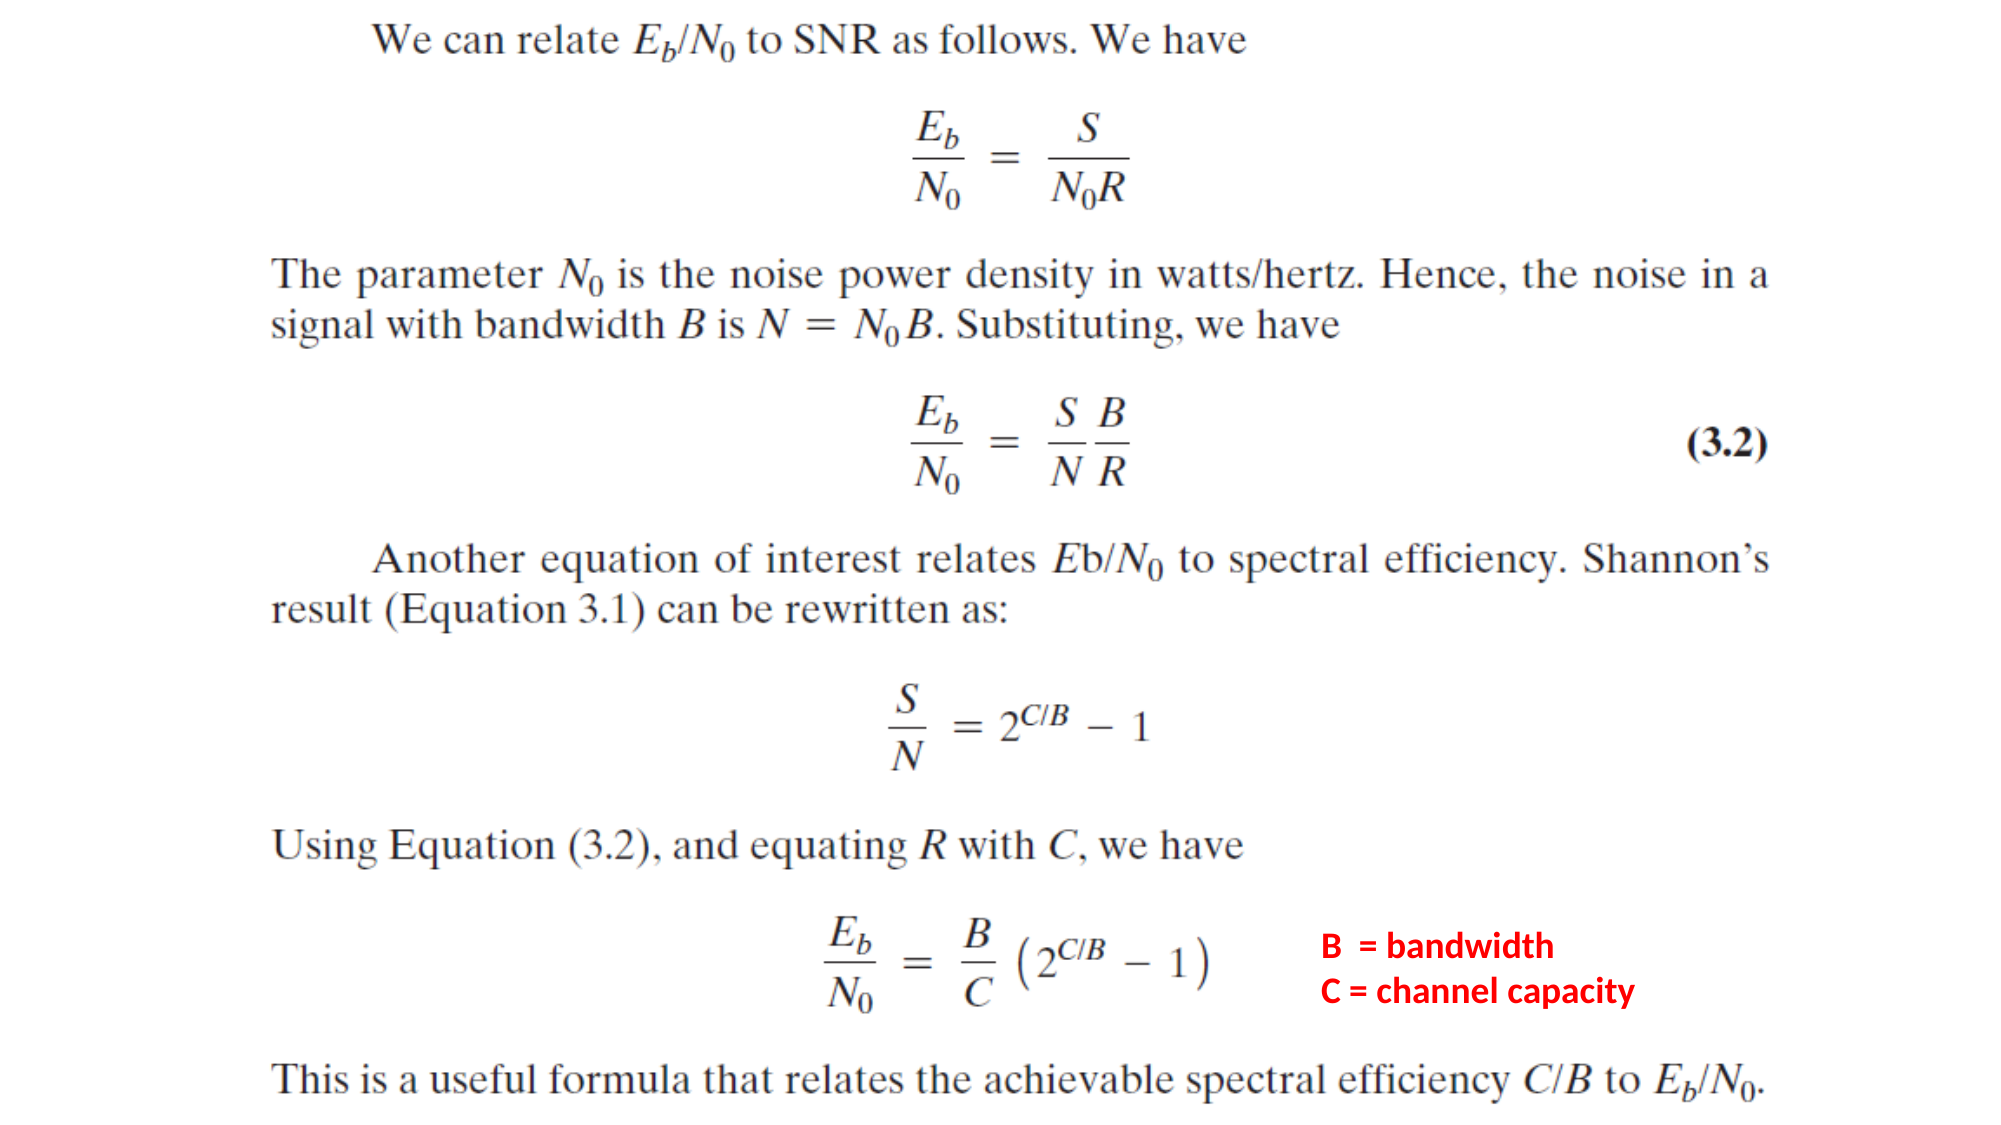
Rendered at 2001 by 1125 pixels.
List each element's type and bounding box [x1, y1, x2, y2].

picture [244, 14, 1792, 1111]
